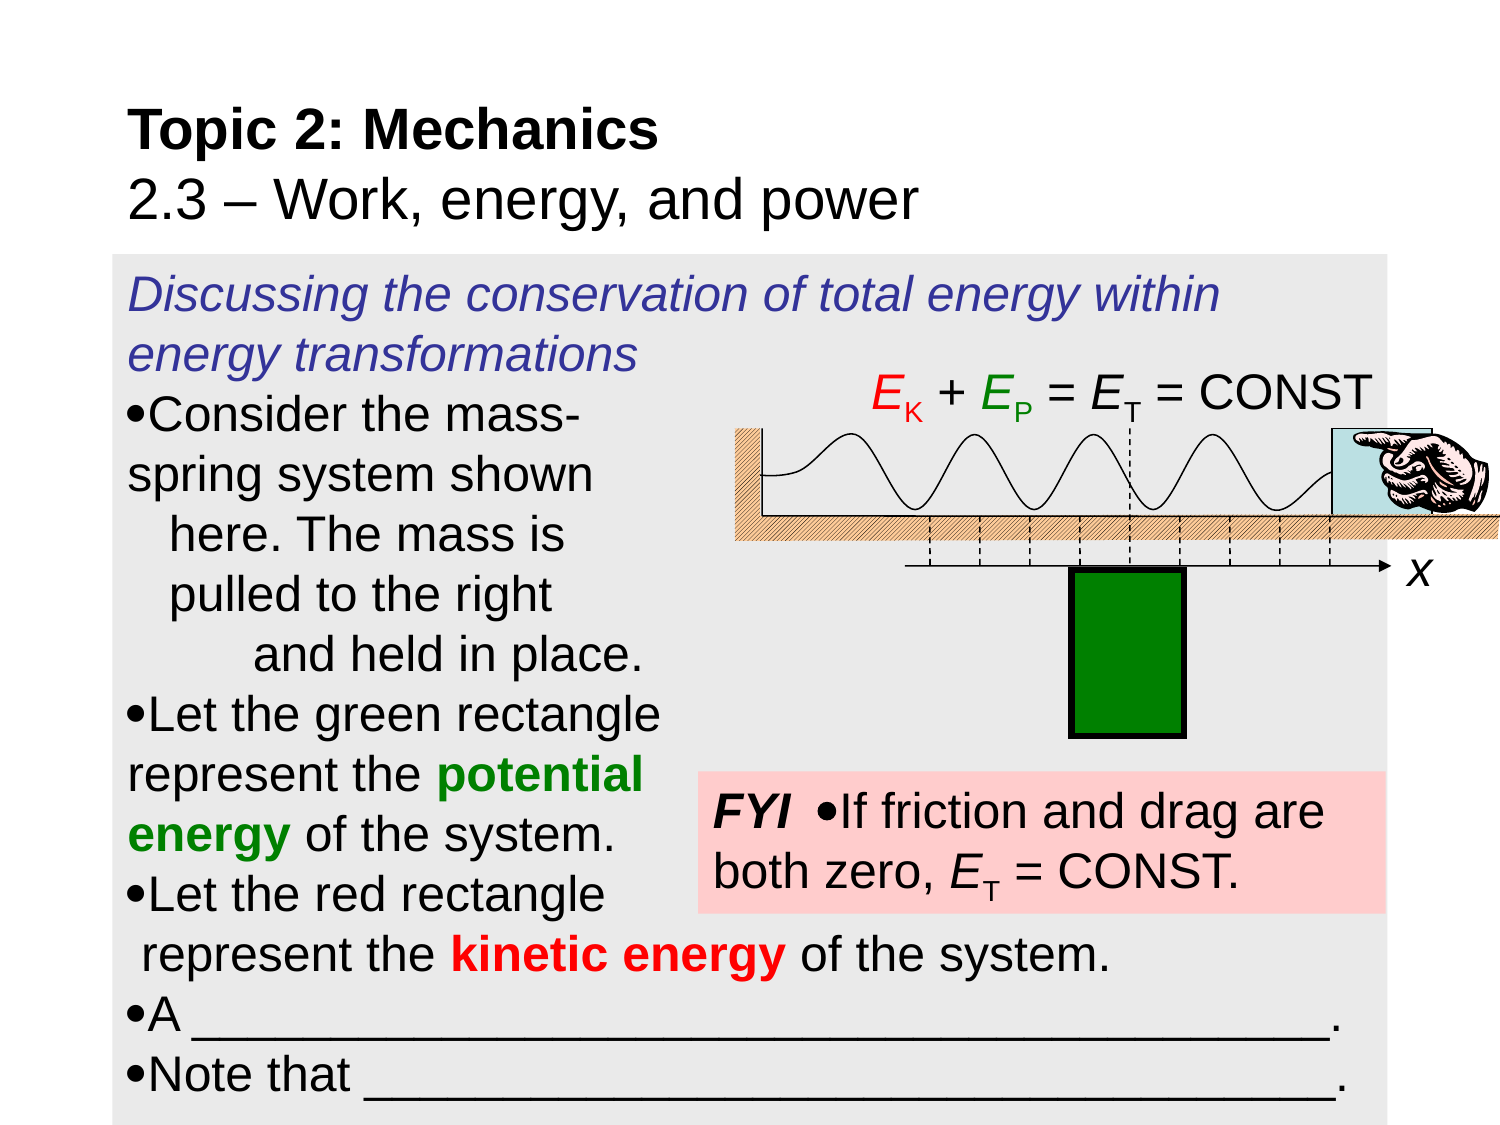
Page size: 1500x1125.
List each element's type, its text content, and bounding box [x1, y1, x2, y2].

text_box [1067, 737, 1186, 771]
picture [1351, 429, 1491, 514]
text_box [1071, 658, 1185, 737]
text_box Topic 2: Mechanics 2.3 – Work, energy, and power [112, 87, 1388, 235]
text_box FYI If friction and drag are both zero, ET = CONST. [698, 771, 1386, 914]
text_box EK + EP = ET = CONST [856, 353, 1410, 415]
text_box Discussing the conservation of total energy within energy transformations Consider the mass- spring system shown here. The mass is pulled to the right and held in place. Let the green rectangle represent the potential energy of the system. Let the red rectangle represent the kinetic energy of the system. A _________________________________________. Note that ___________________________________. [112, 254, 1388, 1125]
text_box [734, 428, 1500, 650]
